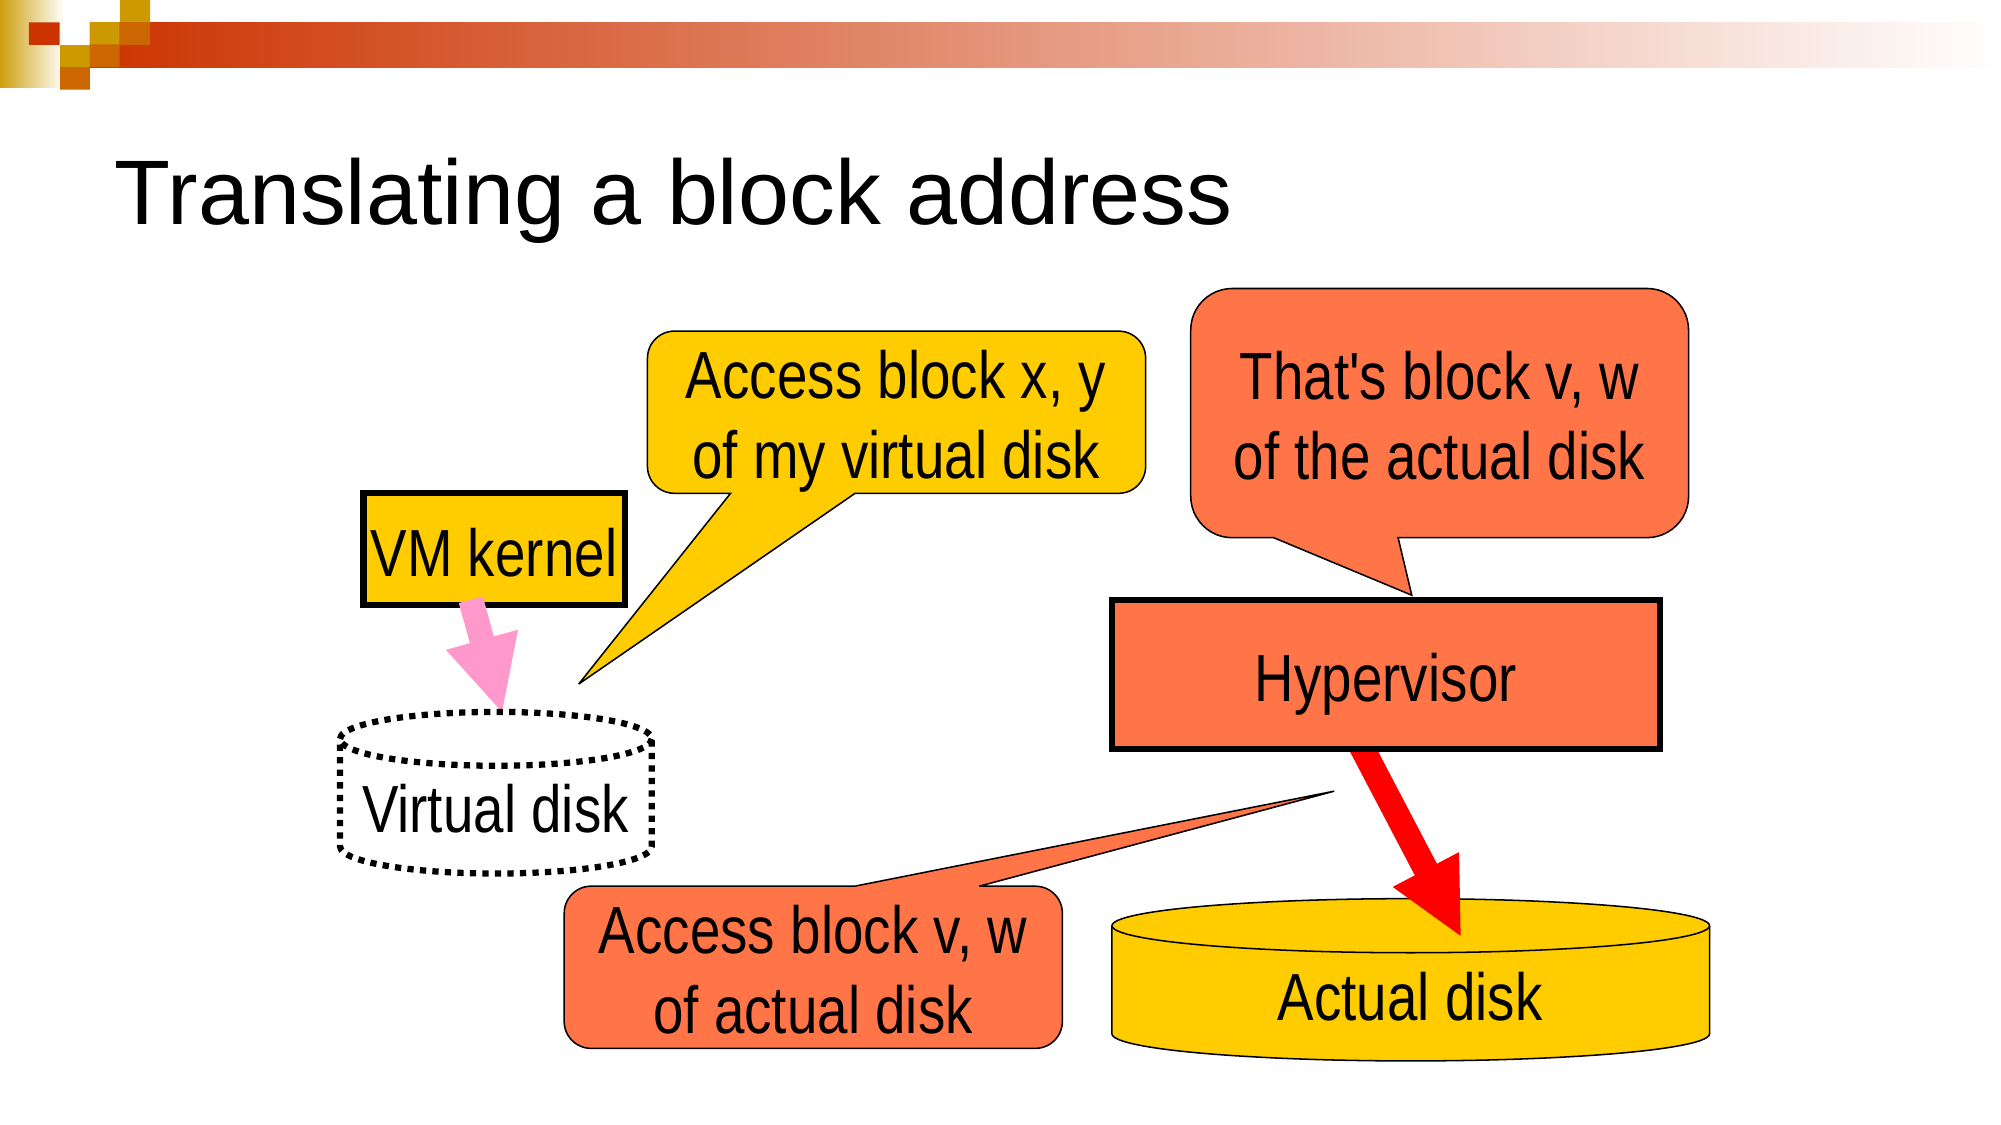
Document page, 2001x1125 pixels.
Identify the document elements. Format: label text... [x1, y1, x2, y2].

text_box Actual disk [1111, 898, 1710, 1061]
text_box That's block v, w of the actual disk [1190, 288, 1689, 596]
text_box Access block x, y of my virtual disk [578, 331, 1146, 685]
text_box [1363, 750, 1461, 936]
text_box Hypervisor [1111, 599, 1660, 750]
title Translating a block address [99, 75, 1900, 300]
text_box VM kernel [363, 493, 625, 606]
text_box Virtual disk [340, 711, 652, 874]
text_box [470, 599, 505, 711]
text_box Access block v, w of actual disk [564, 791, 1335, 1049]
